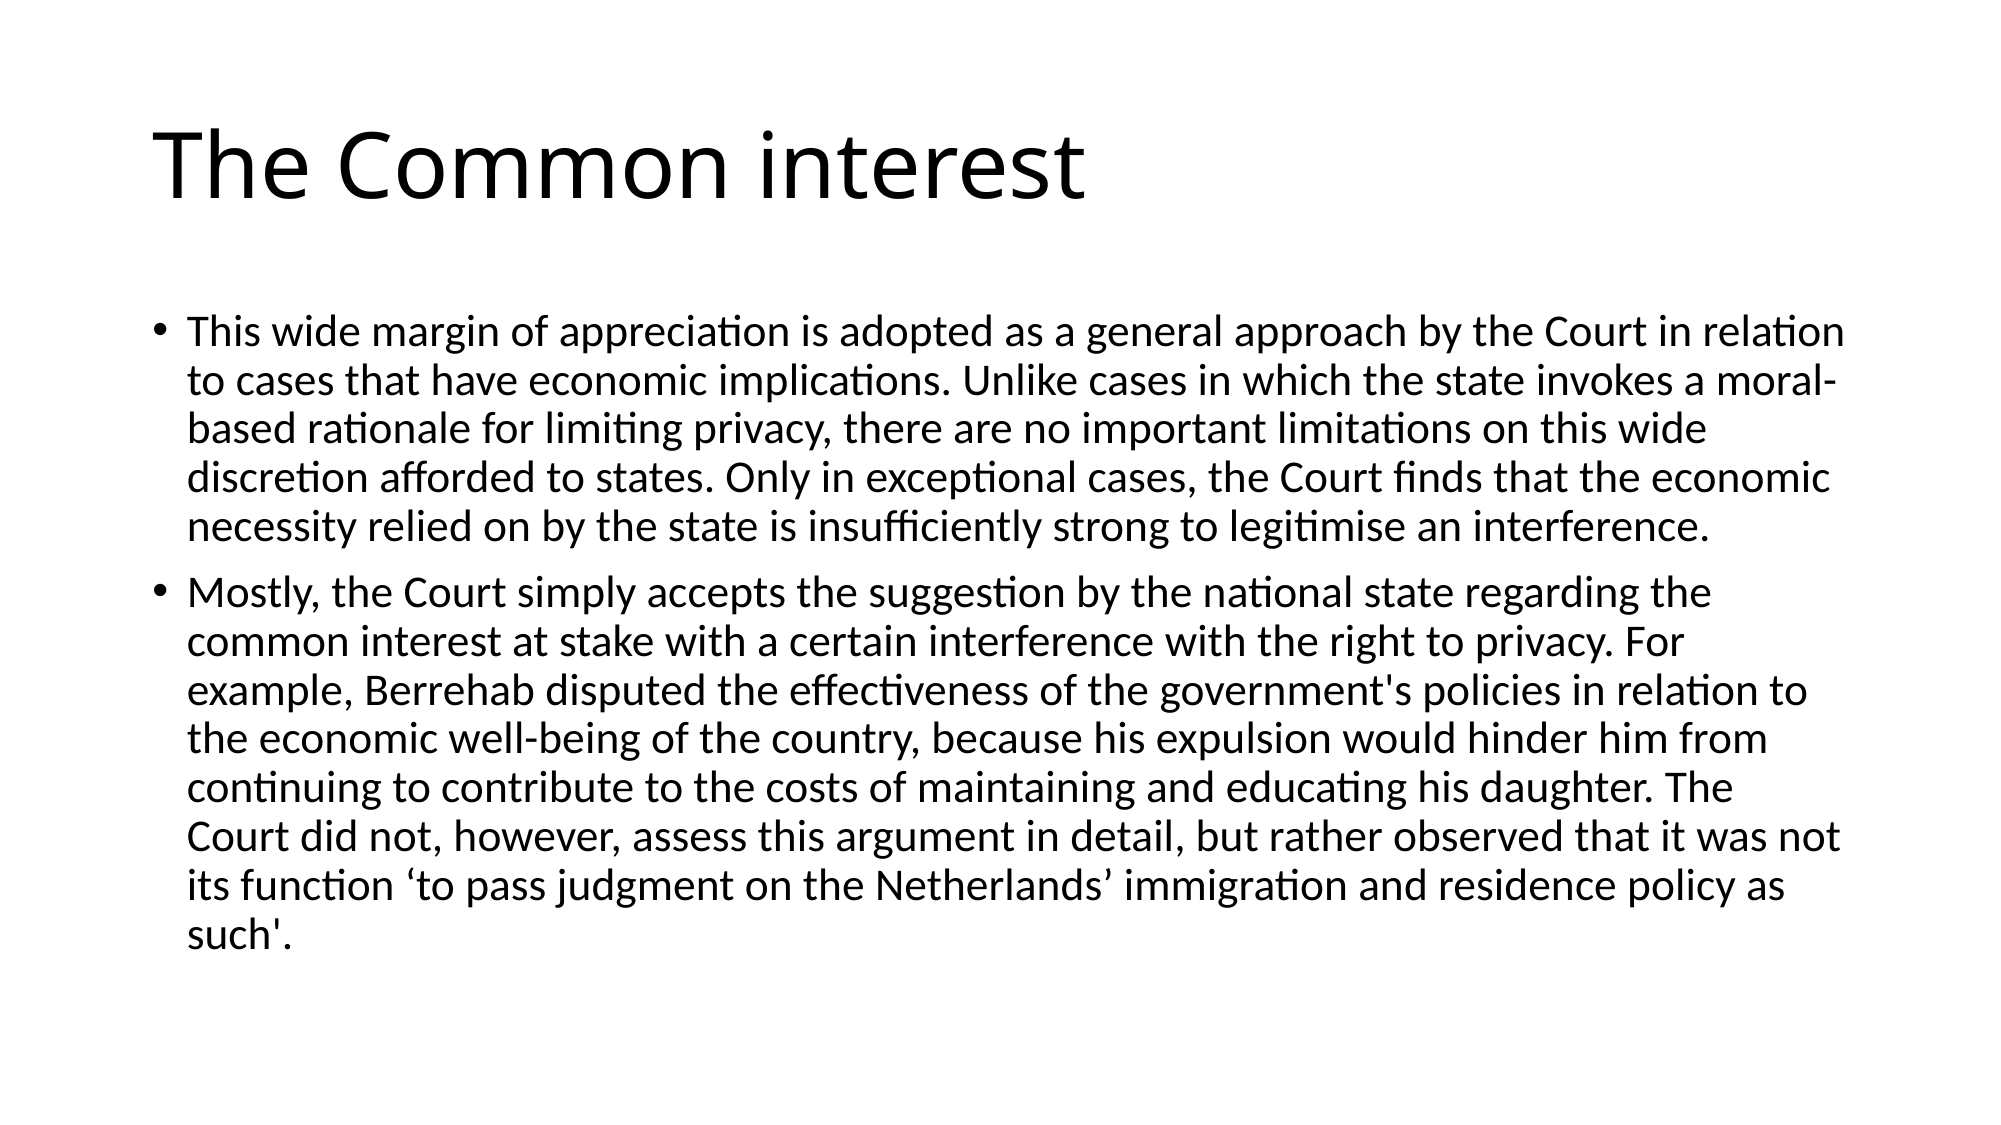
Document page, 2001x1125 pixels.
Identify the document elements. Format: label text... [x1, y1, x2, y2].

list This wide margin of appreciation is adopted as a general approach by the Court in relation to cases that have economic implications. Unlike cases in which the state invokes a moral-based rationale for limiting privacy, there are no important limitations on this wide discretion afforded to states. Only in exceptional cases, the Court finds that the economic necessity relied on by the state is insufficiently strong to legitimise an interference. Mostly, the Court simply accepts the suggestion by the national state regarding the common interest at stake with a certain interference with the right to privacy. For example, Berrehab disputed the effectiveness of the government's policies in relation to the economic well-being of the country, because his expulsion would hinder him from continuing to contribute to the costs of maintaining and educating his daughter. The Court did not, however, assess this argument in detail, but rather observed that it was not its function ‘to pass judgment on the Netherlands’ immigration and residence policy as such'. [137, 299, 1863, 1014]
title The Common interest [137, 59, 1863, 278]
